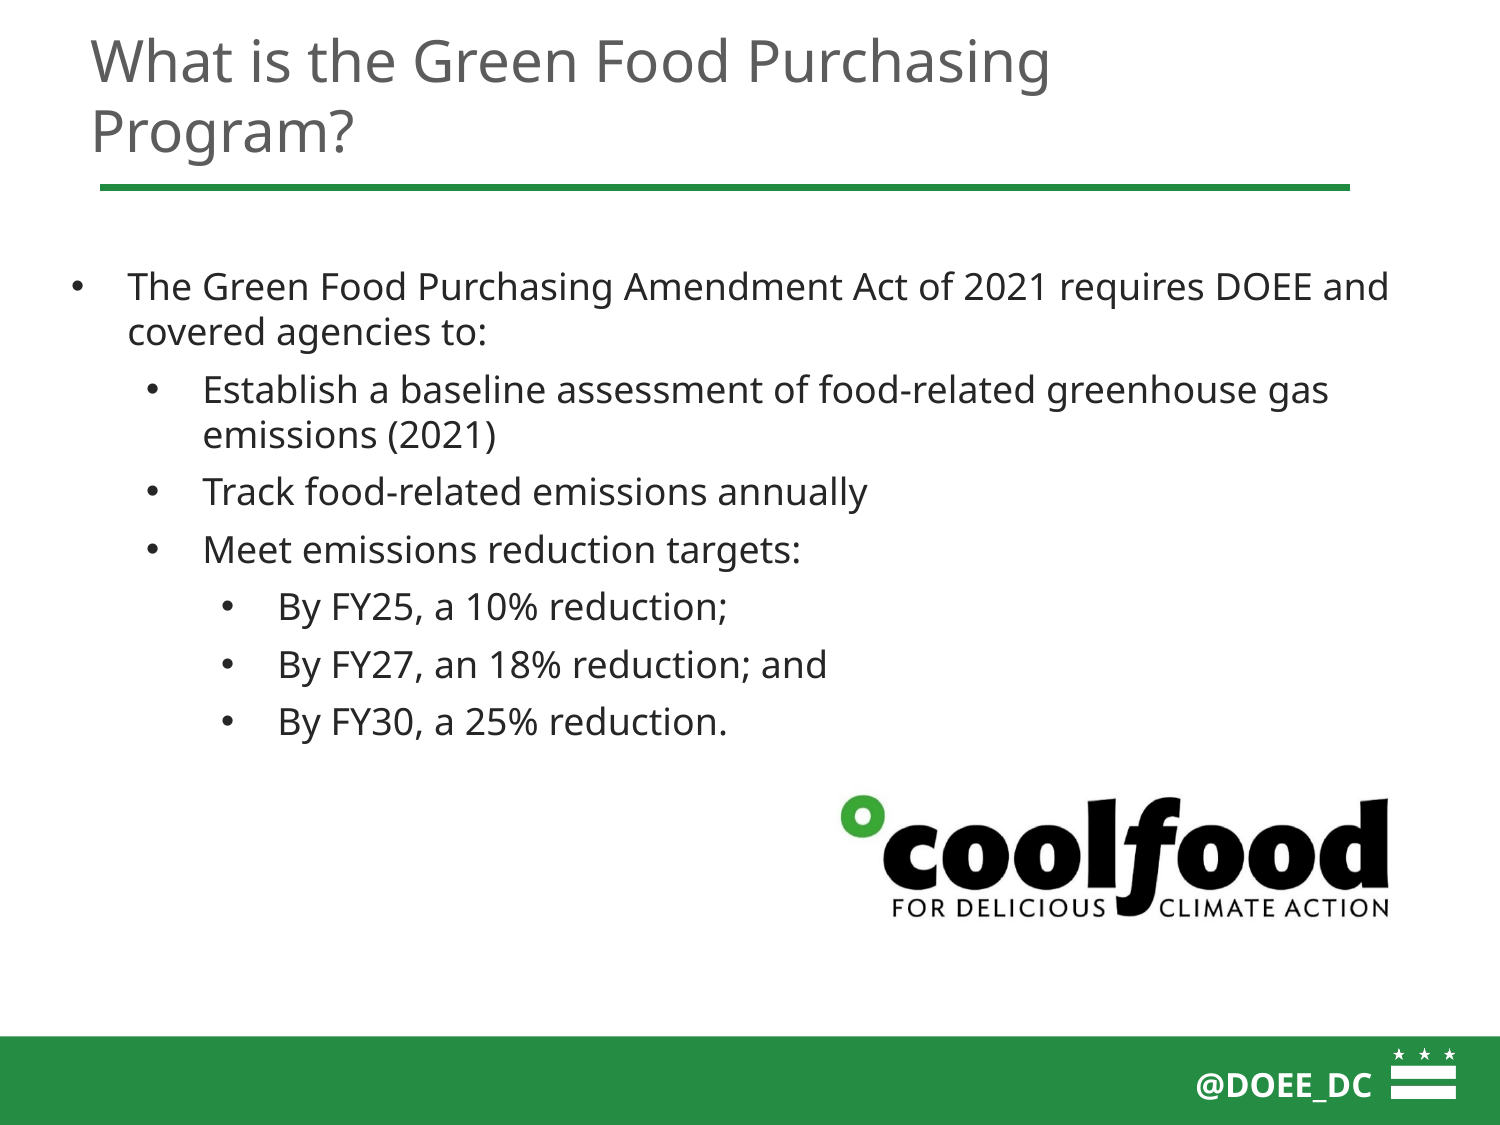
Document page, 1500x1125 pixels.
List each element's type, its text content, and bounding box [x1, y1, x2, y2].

text_box [0, 1034, 1500, 1125]
text_box @DOEE_DC [1162, 1056, 1388, 1112]
picture [818, 774, 1439, 944]
picture [1387, 1042, 1464, 1104]
title What is the Green Food Purchasing Program? [75, 13, 1331, 176]
text_box The Green Food Purchasing Amendment Act of 2021 requires DOEE and covered agencies to: Establish a baseline assessment of food-related greenhouse gas emissions (2021) Track food-related emissions annually Meet emissions reduction targets: By FY25, a 10% reduction; By FY27, an 18% reduction; and By FY30, a 25% reduction. [56, 255, 1444, 969]
